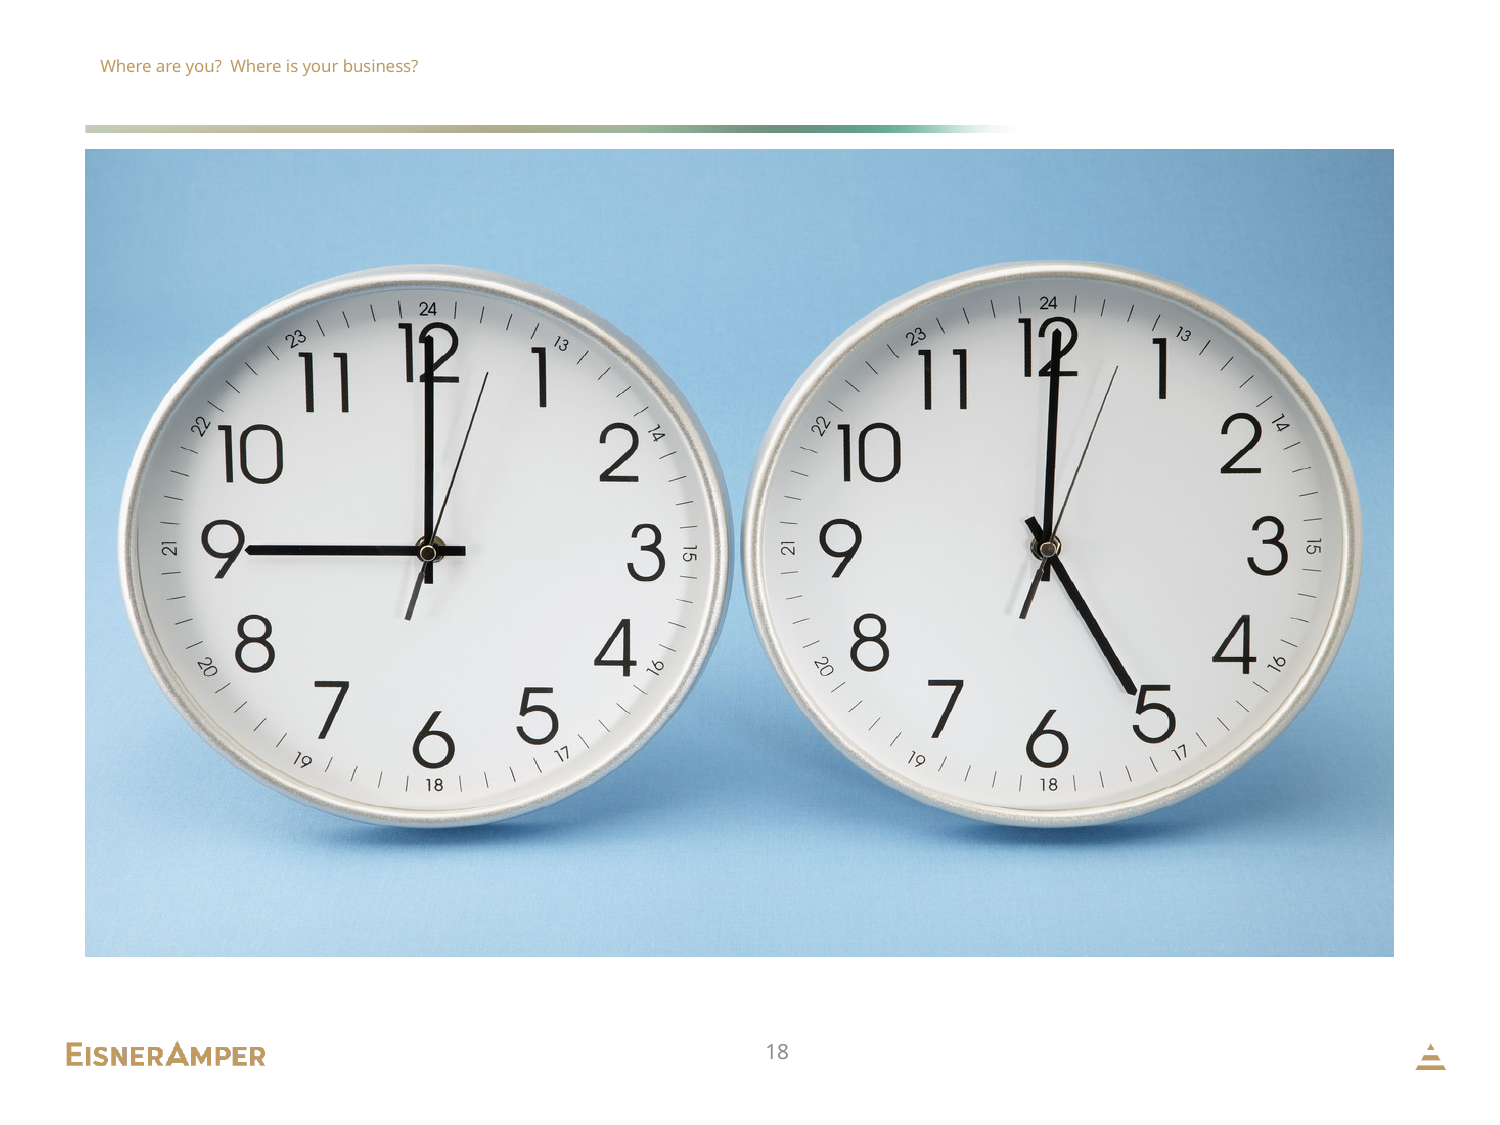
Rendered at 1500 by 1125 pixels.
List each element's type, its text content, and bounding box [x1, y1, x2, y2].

title Where are you? Where is your business? [85, 31, 1200, 102]
picture [85, 125, 1027, 133]
slide_number 18 [608, 1022, 946, 1083]
picture [1415, 1043, 1446, 1070]
picture [65, 1040, 266, 1066]
picture [85, 149, 1394, 957]
